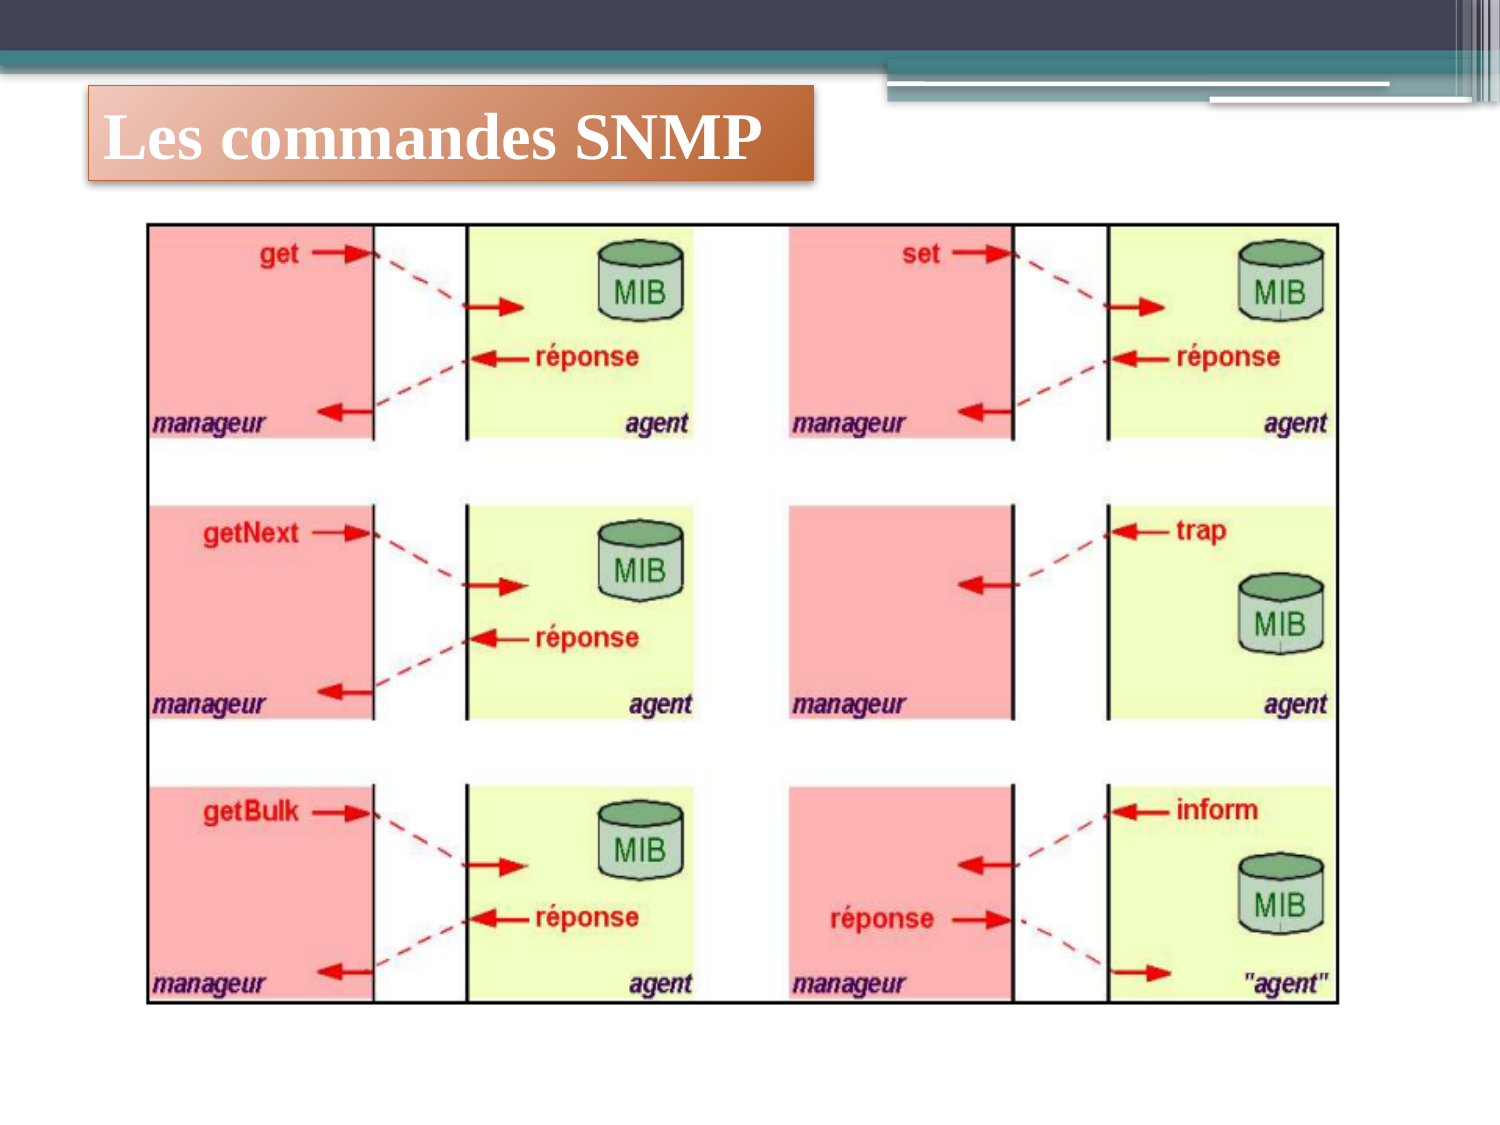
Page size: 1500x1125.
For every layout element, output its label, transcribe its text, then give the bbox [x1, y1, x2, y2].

text_box Les commandes SNMP [88, 85, 814, 181]
picture [134, 204, 1366, 1012]
